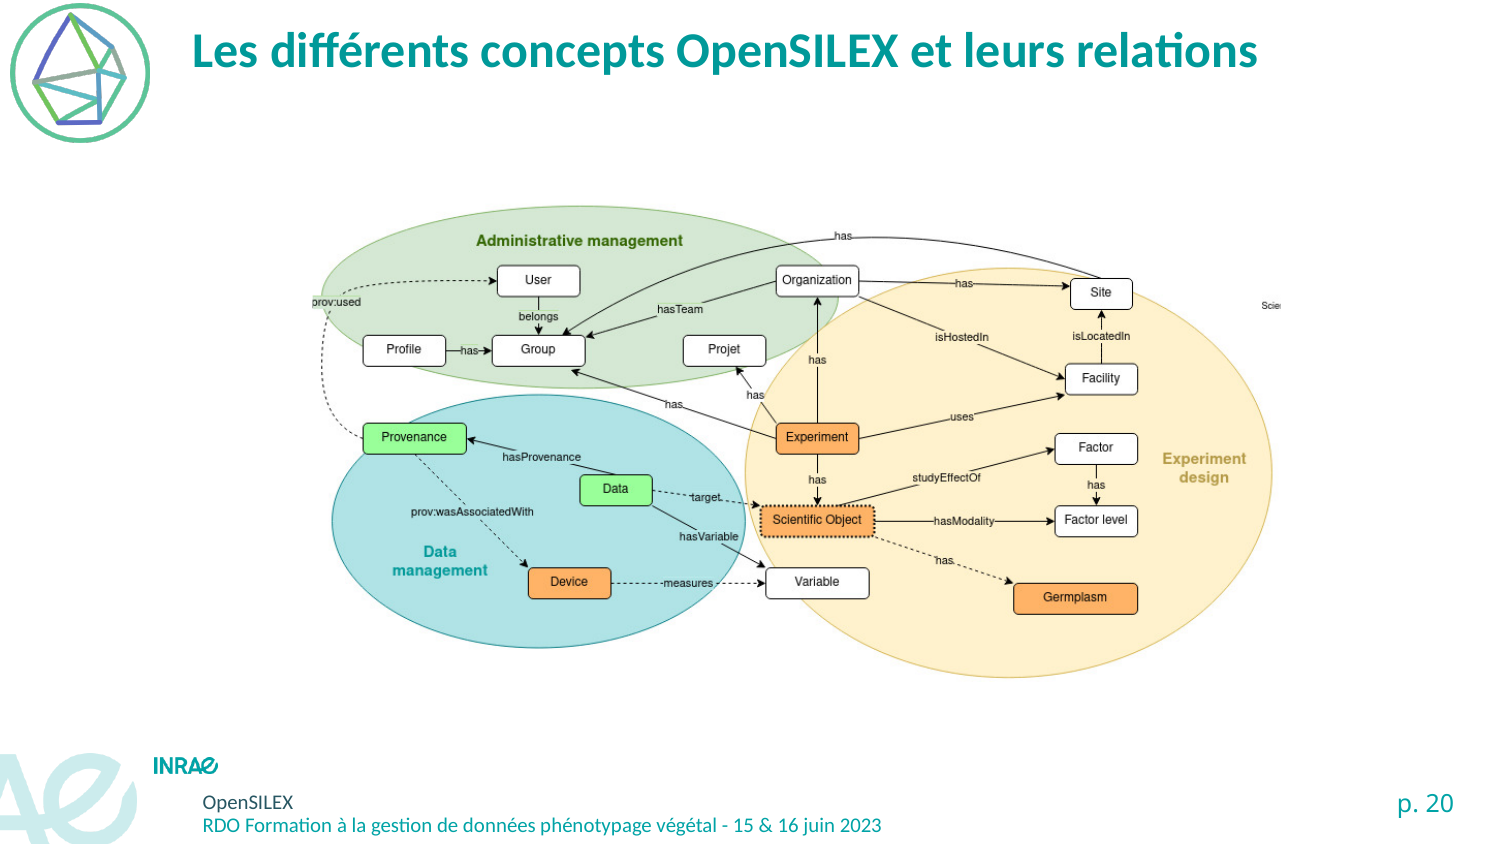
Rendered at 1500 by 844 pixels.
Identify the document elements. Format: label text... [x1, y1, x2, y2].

picture [312, 146, 1281, 682]
picture [10, 3, 151, 143]
text_box Les différents concepts OpenSILEX et leurs relations [177, 9, 1332, 129]
picture [0, 747, 247, 844]
